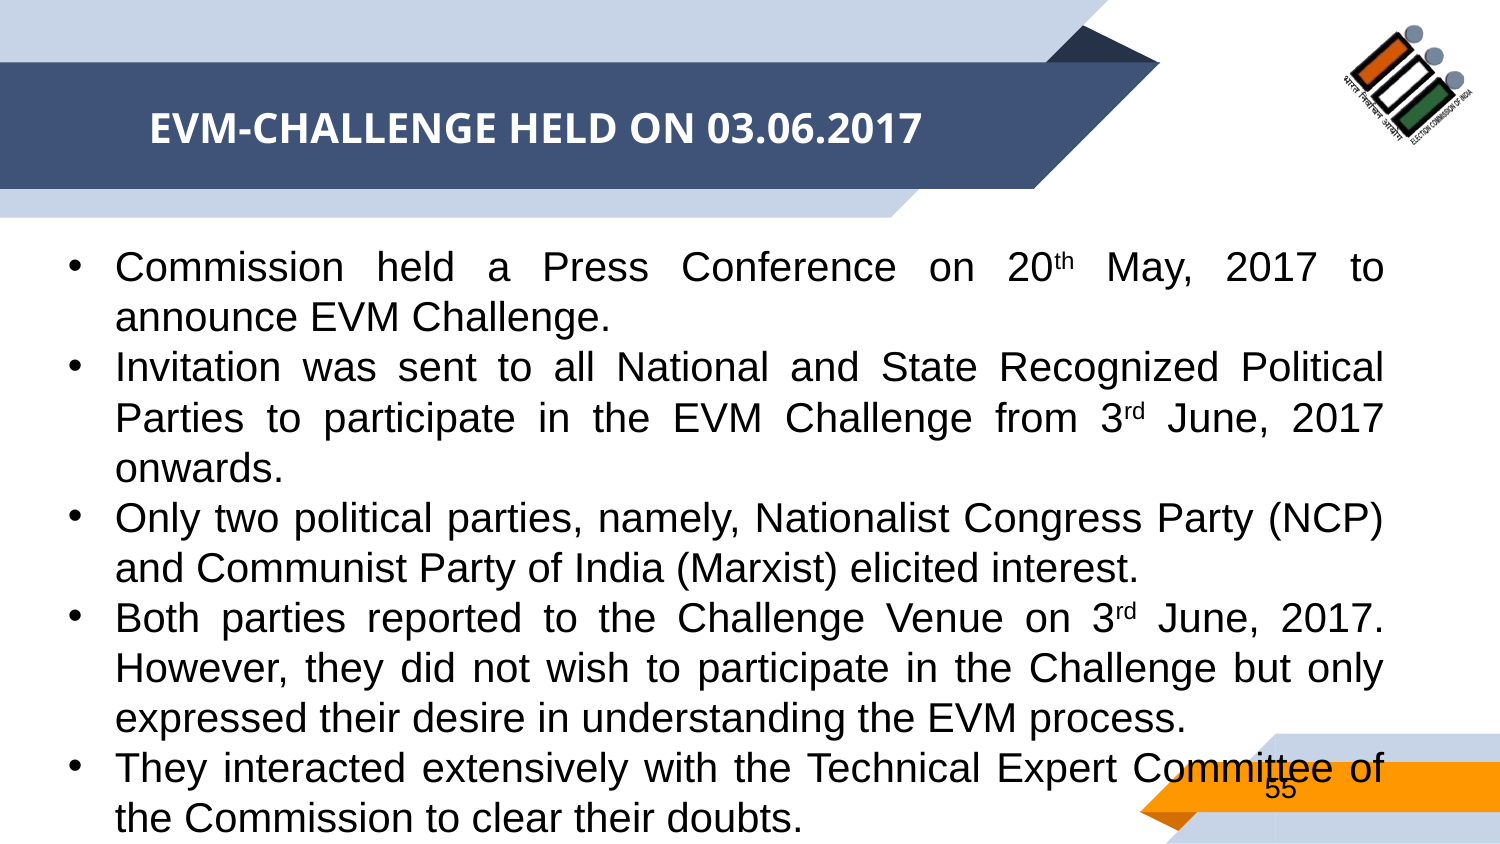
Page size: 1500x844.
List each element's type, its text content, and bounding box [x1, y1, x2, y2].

text_box Commission held a Press Conference on 20th May, 2017 to announce EVM Challenge. Invitation was sent to all National and State Recognized Political Parties to participate in the EVM Challenge from 3rd June, 2017 onwards. Only two political parties, namely, Nationalist Congress Party (NCP) and Communist Party of India (Marxist) elicited interest. Both parties reported to the Challenge Venue on 3rd June, 2017. However, they did not wish to participate in the Challenge but only expressed their desire in understanding the EVM process. They interacted extensively with the Technical Expert Committee of the Commission to clear their doubts. [53, 232, 1400, 844]
title EVM-CHALLENGE HELD ON 03.06.2017 [133, 64, 997, 190]
slide_number 55 [1400, 760, 1494, 813]
picture [1335, 3, 1486, 153]
